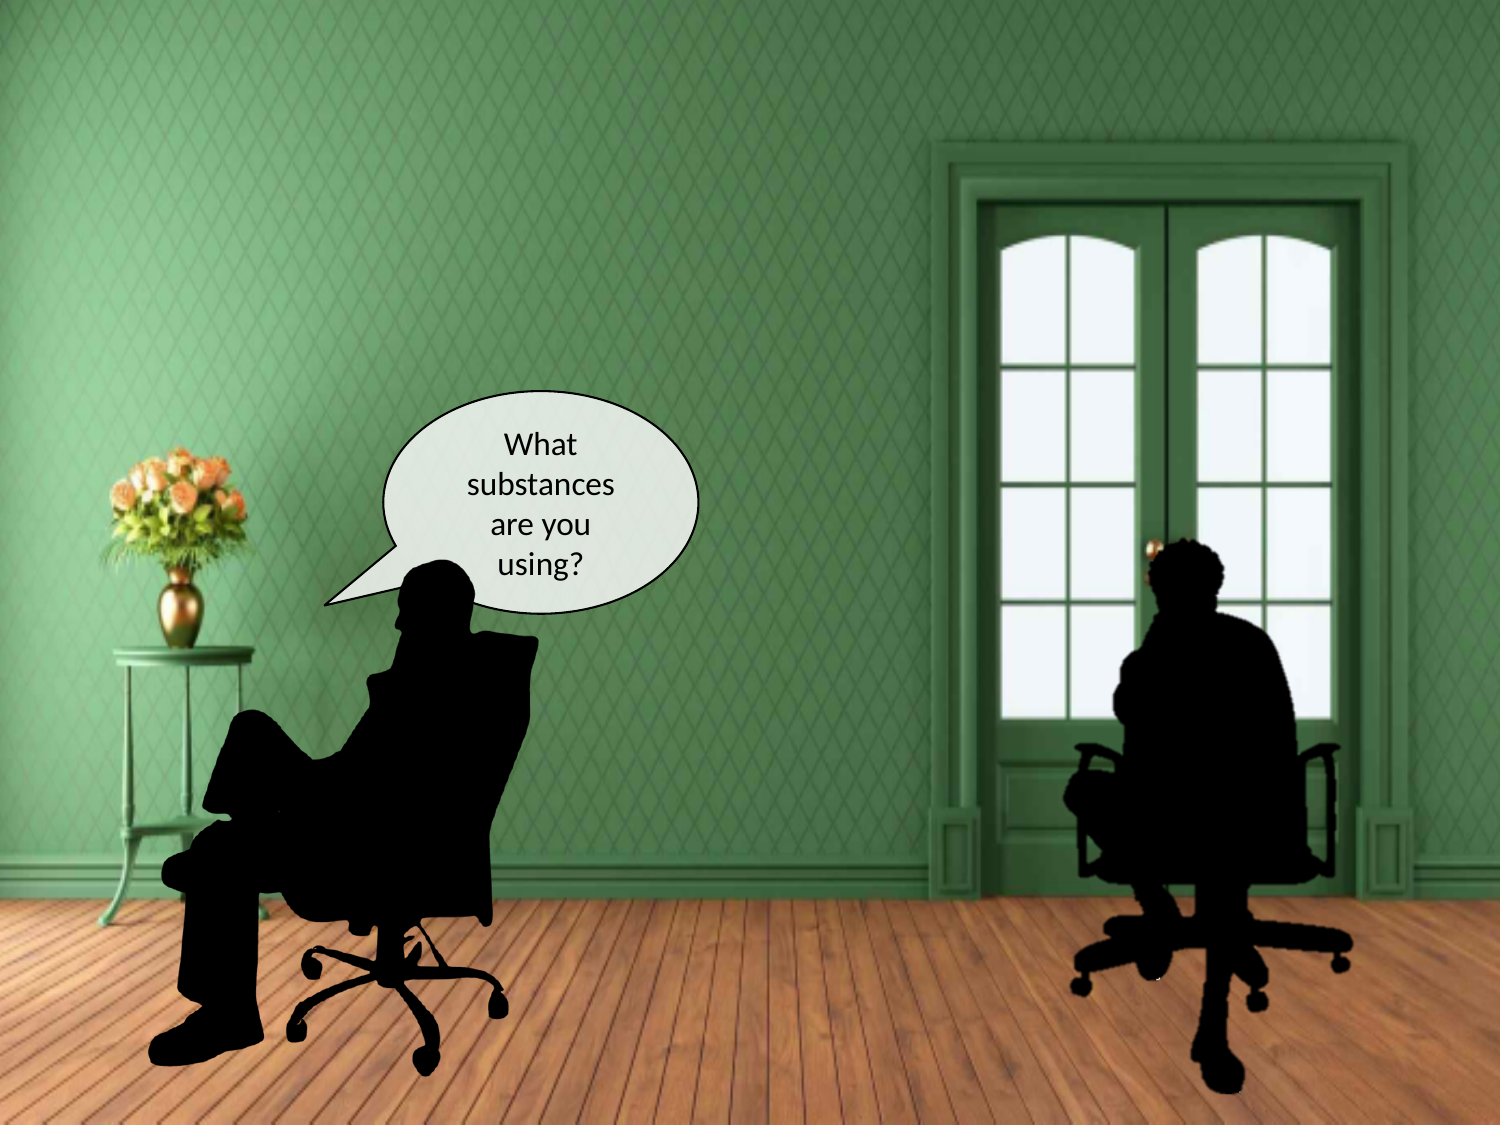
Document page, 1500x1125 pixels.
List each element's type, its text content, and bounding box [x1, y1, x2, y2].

text_box What substances are you using? [382, 390, 700, 613]
picture [0, 0, 1500, 1125]
